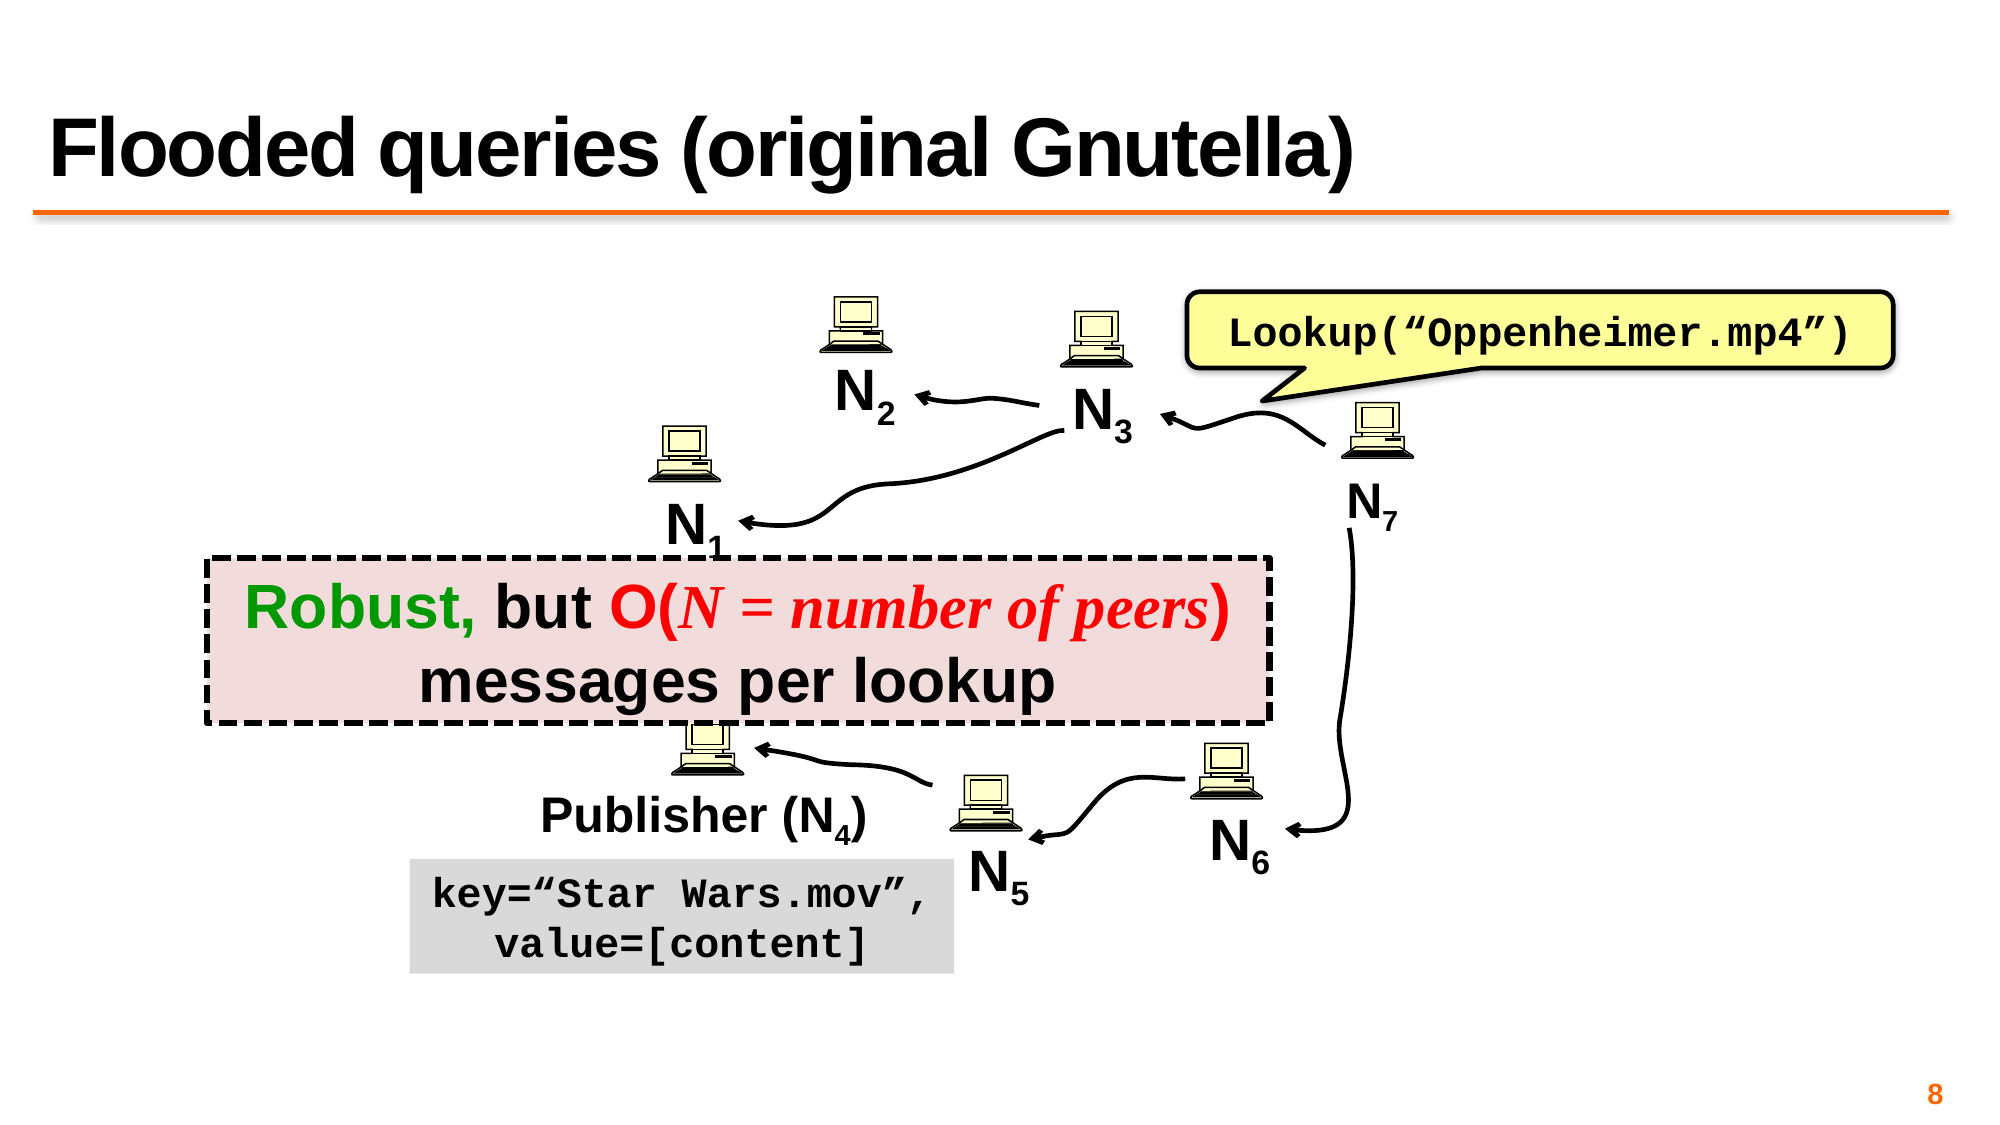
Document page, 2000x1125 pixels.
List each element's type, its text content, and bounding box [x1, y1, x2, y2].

text_box Lookup(“Oppenheimer.mp4”) [1186, 291, 1895, 402]
text_box [950, 775, 1022, 831]
text_box [738, 430, 1065, 531]
text_box [648, 426, 721, 482]
text_box [1159, 412, 1326, 446]
text_box [1060, 311, 1133, 367]
text_box Publisher (N4) [525, 774, 883, 858]
slide_number 8 [1482, 1074, 1950, 1110]
text_box [1284, 527, 1354, 838]
text_box N3 [1057, 363, 1148, 459]
text_box N2 [820, 344, 911, 440]
text_box key=“Star Wars.mov”, value=[content] [409, 858, 955, 974]
text_box [1028, 777, 1186, 844]
text_box N5 [953, 825, 1045, 920]
text_box [754, 742, 933, 786]
text_box [914, 391, 1040, 406]
text_box [820, 296, 892, 353]
text_box Robust, but O(N = number of peers) messages per lookup [206, 558, 1270, 723]
text_box N7 [1331, 461, 1414, 545]
text_box [671, 723, 744, 775]
text_box N1 [650, 478, 742, 558]
text_box N6 [1194, 794, 1285, 889]
title Flooded queries (original Gnutella) [33, 24, 1950, 201]
text_box [1190, 743, 1263, 799]
text_box [1341, 402, 1414, 459]
